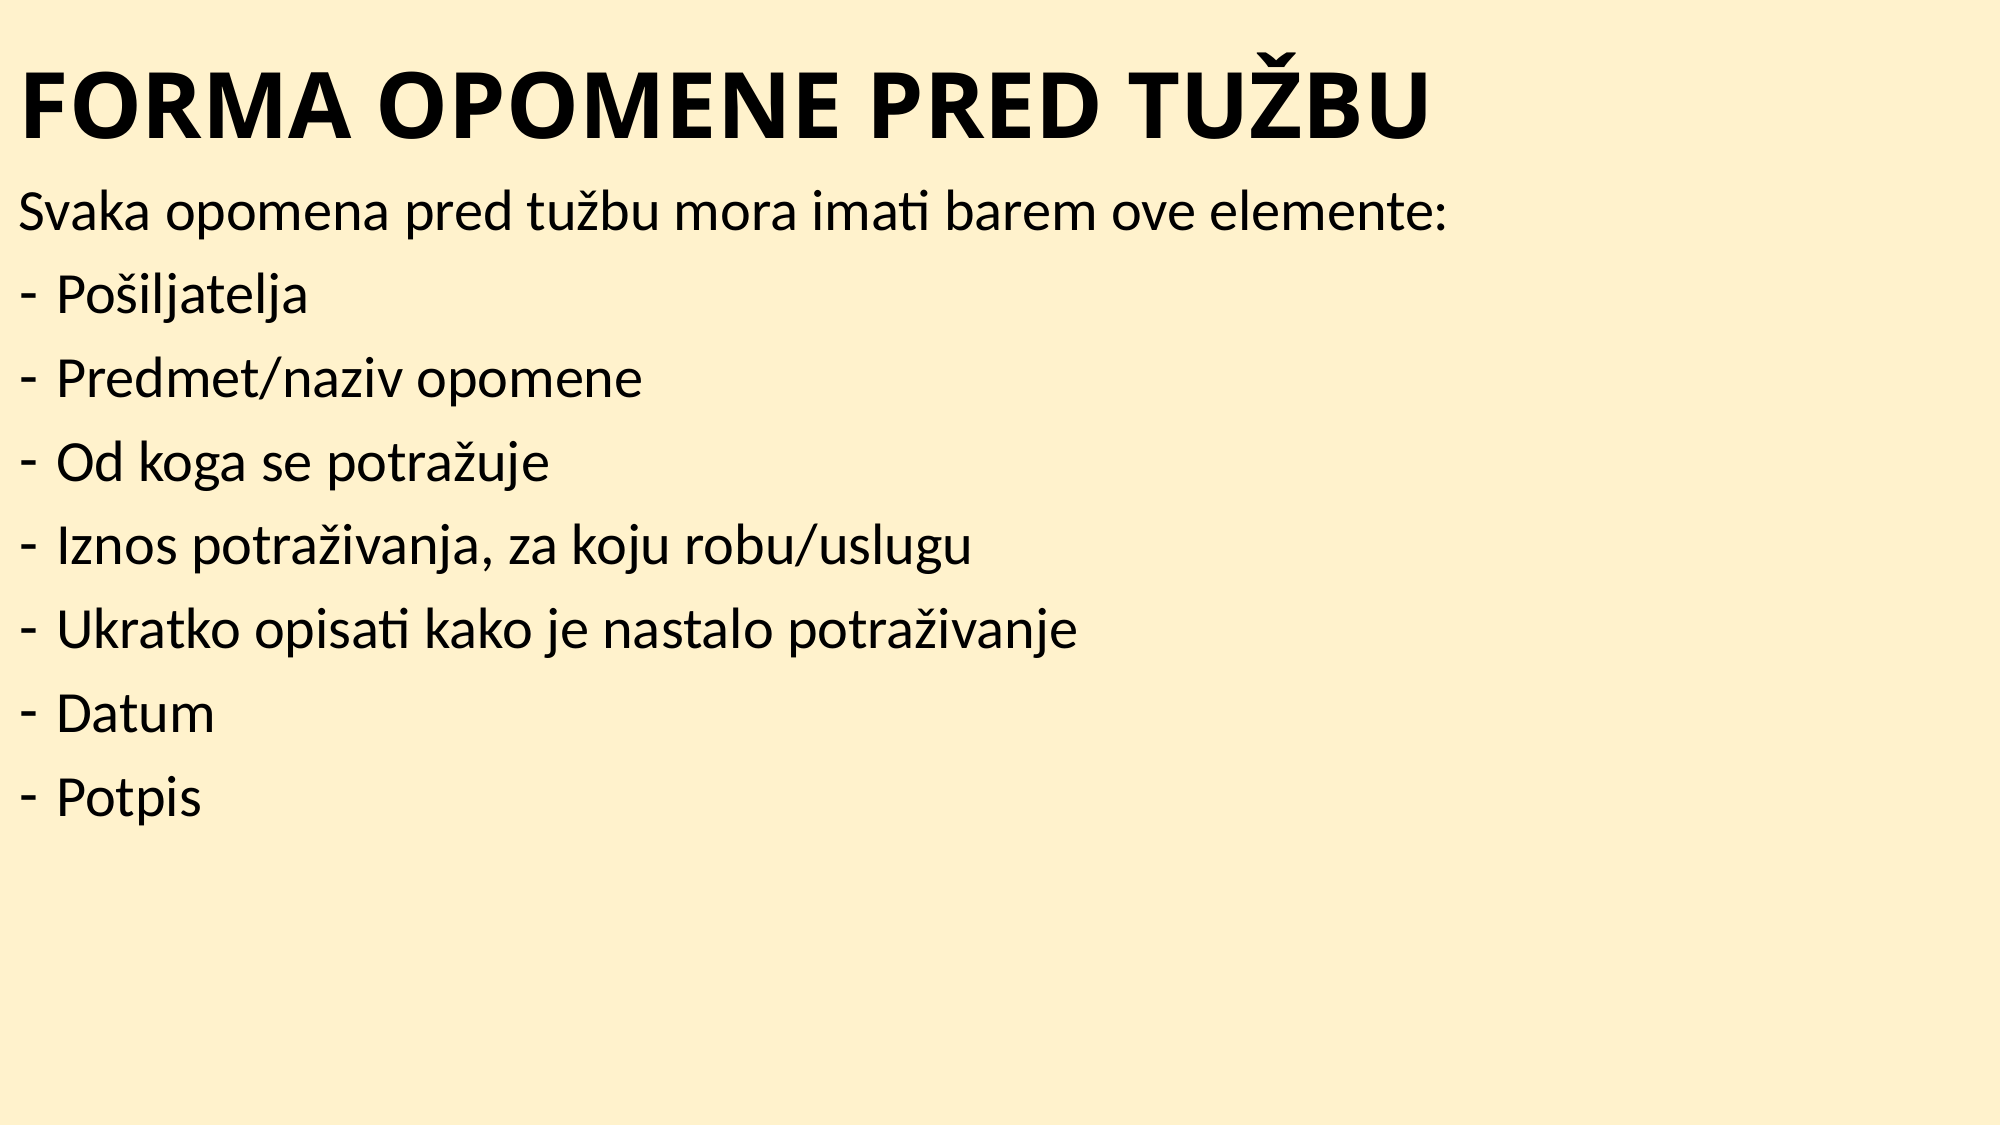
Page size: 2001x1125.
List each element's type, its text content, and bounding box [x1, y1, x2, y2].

list Svaka opomena pred tužbu mora imati barem ove elemente: Pošiljatelja Predmet/naziv opomene Od koga se potražuje Iznos potraživanja, za koju robu/uslugu Ukratko opisati kako je nastalo potraživanje Datum Potpis [3, 172, 1729, 1125]
title FORMA OPOMENE PRED TUŽBU [3, 0, 1729, 172]
